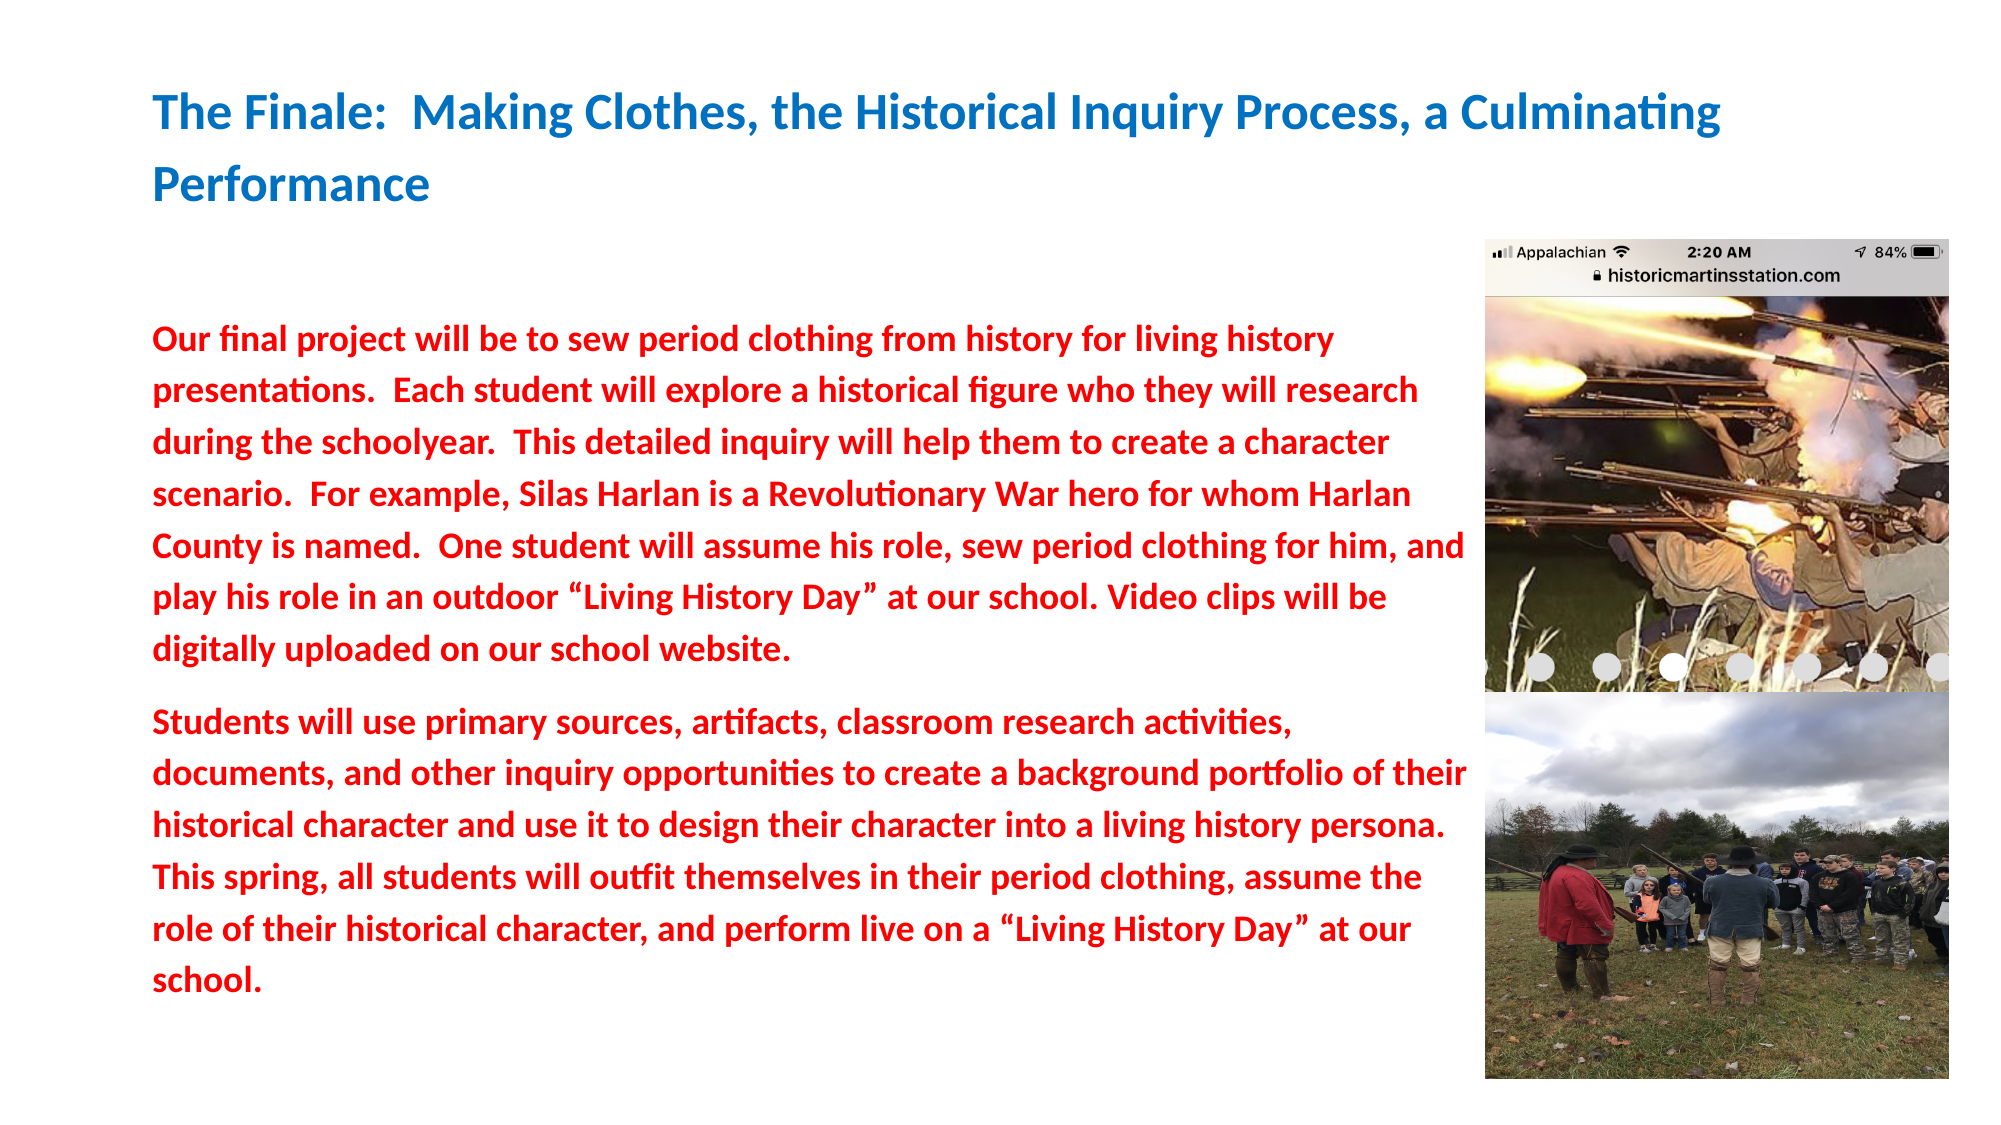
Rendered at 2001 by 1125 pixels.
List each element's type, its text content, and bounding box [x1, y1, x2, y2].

list Our final project will be to sew period clothing from history for living history presentations. Each student will explore a historical figure who they will research during the schoolyear. This detailed inquiry will help them to create a character scenario. For example, Silas Harlan is a Revolutionary War hero for whom Harlan County is named. One student will assume his role, sew period clothing for him, and play his role in an outdoor “Living History Day” at our school. Video clips will be digitally uploaded on our school website. Students will use primary sources, artifacts, classroom research activities, documents, and other inquiry opportunities to create a background portfolio of their historical character and use it to design their character into a living history persona. This spring, all students will outfit themselves in their period clothing, assume the role of their historical character, and perform live on a “Living History Day” at our school. [137, 299, 1484, 1028]
picture [1484, 239, 1949, 1079]
title The Finale: Making Clothes, the Historical Inquiry Process, a Culminating Performance [137, 59, 1863, 278]
